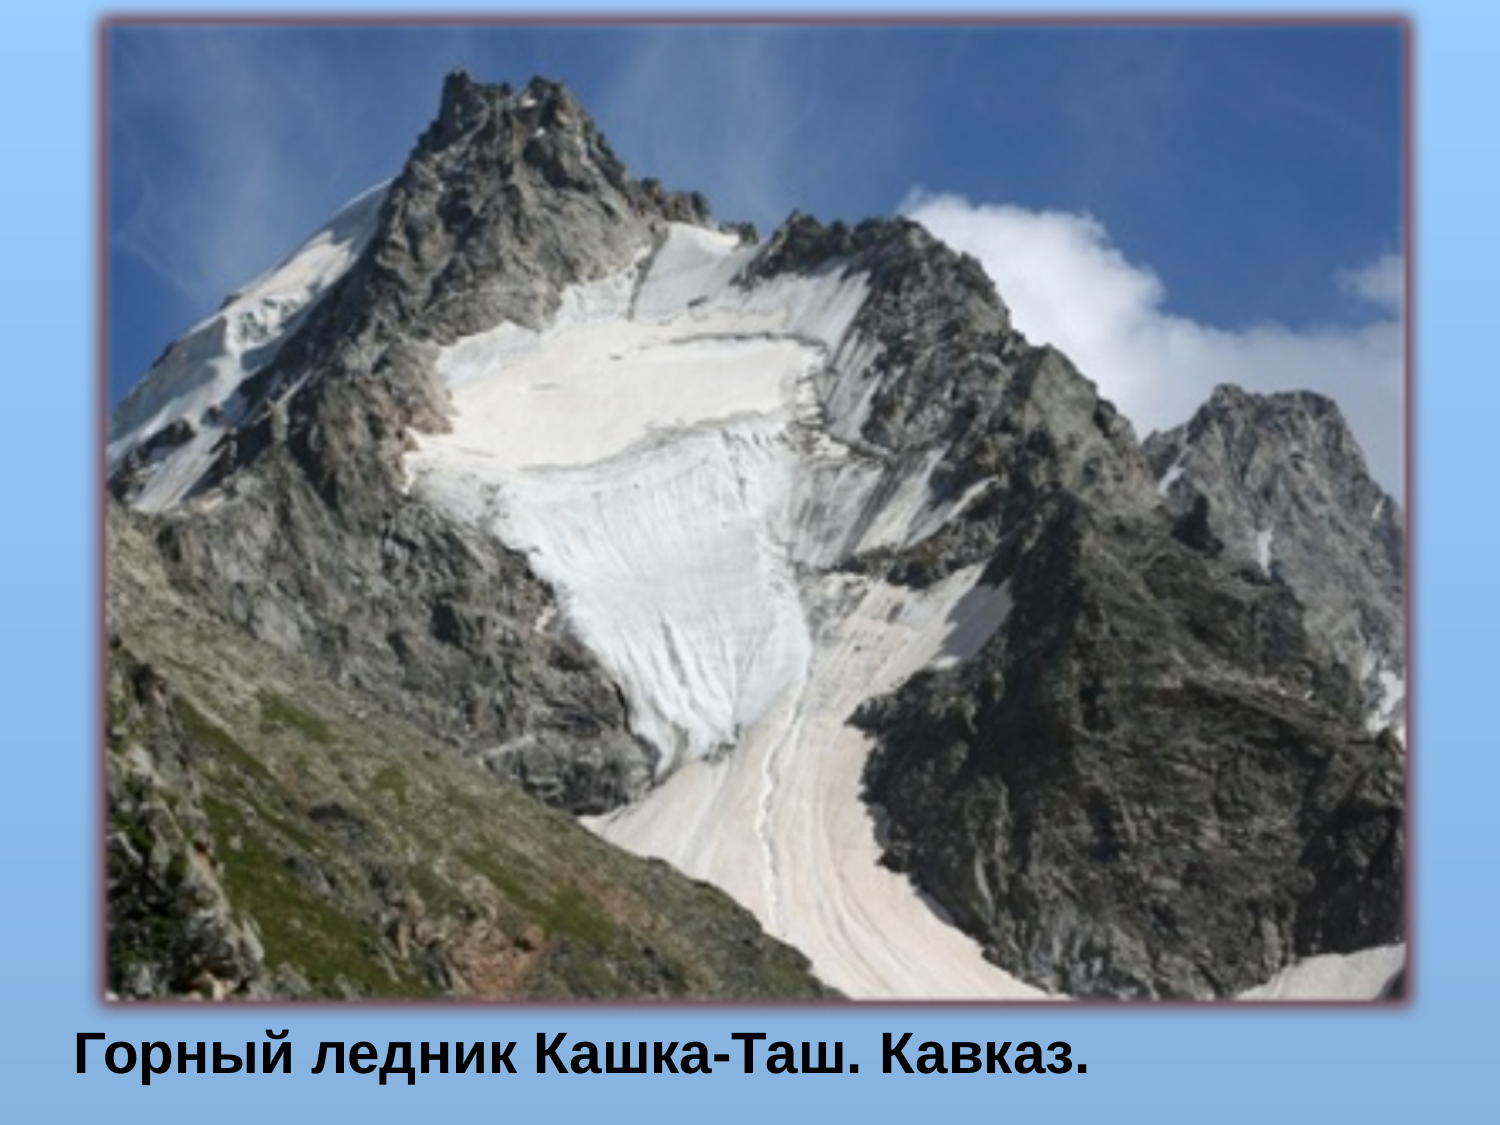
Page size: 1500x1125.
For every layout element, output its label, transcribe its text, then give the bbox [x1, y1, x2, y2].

text_box Горный ледник Кашка-Таш. Кавказ. [58, 1007, 1383, 1093]
picture [81, 0, 1430, 1025]
